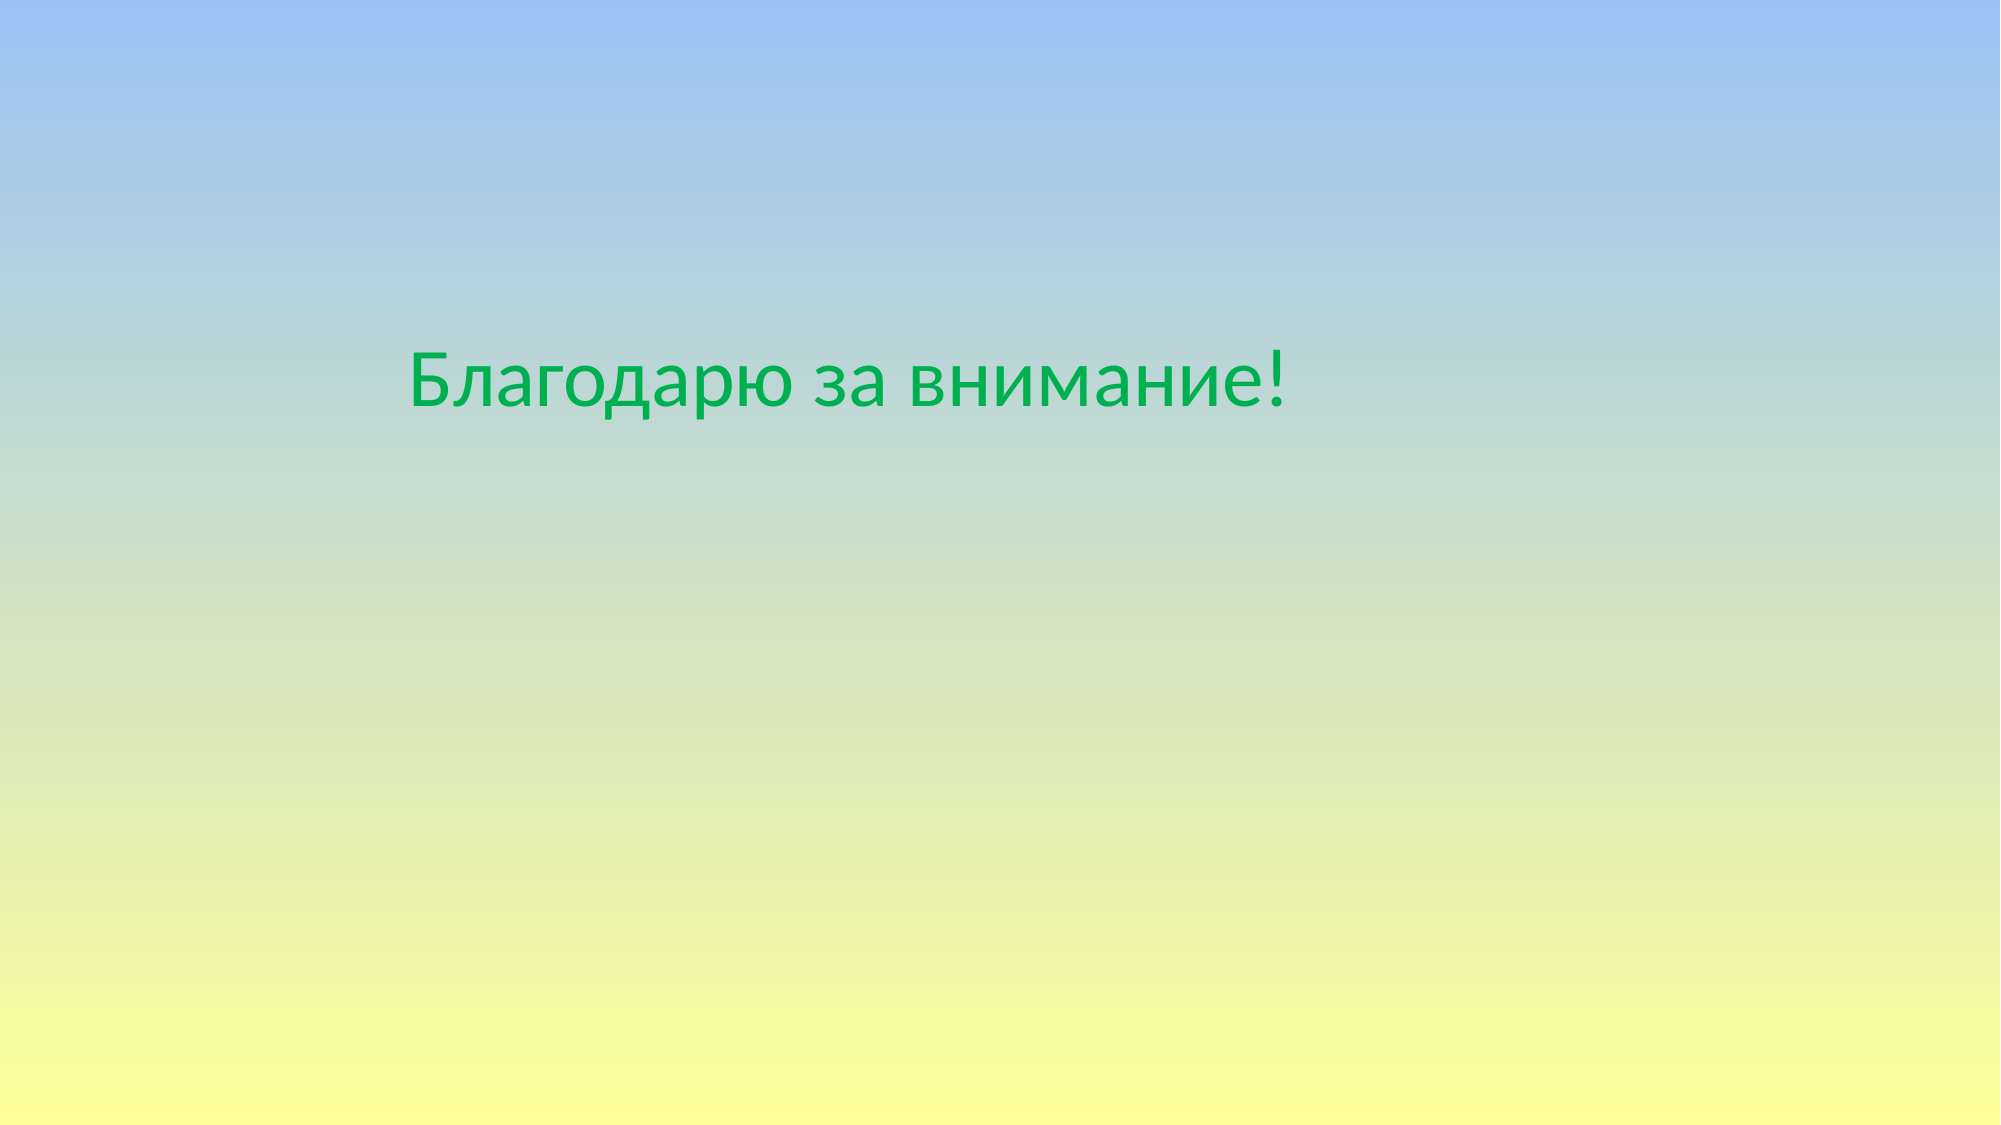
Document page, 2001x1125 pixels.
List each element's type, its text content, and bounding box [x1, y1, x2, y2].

list Благодарю за внимание! [393, 326, 1863, 1014]
